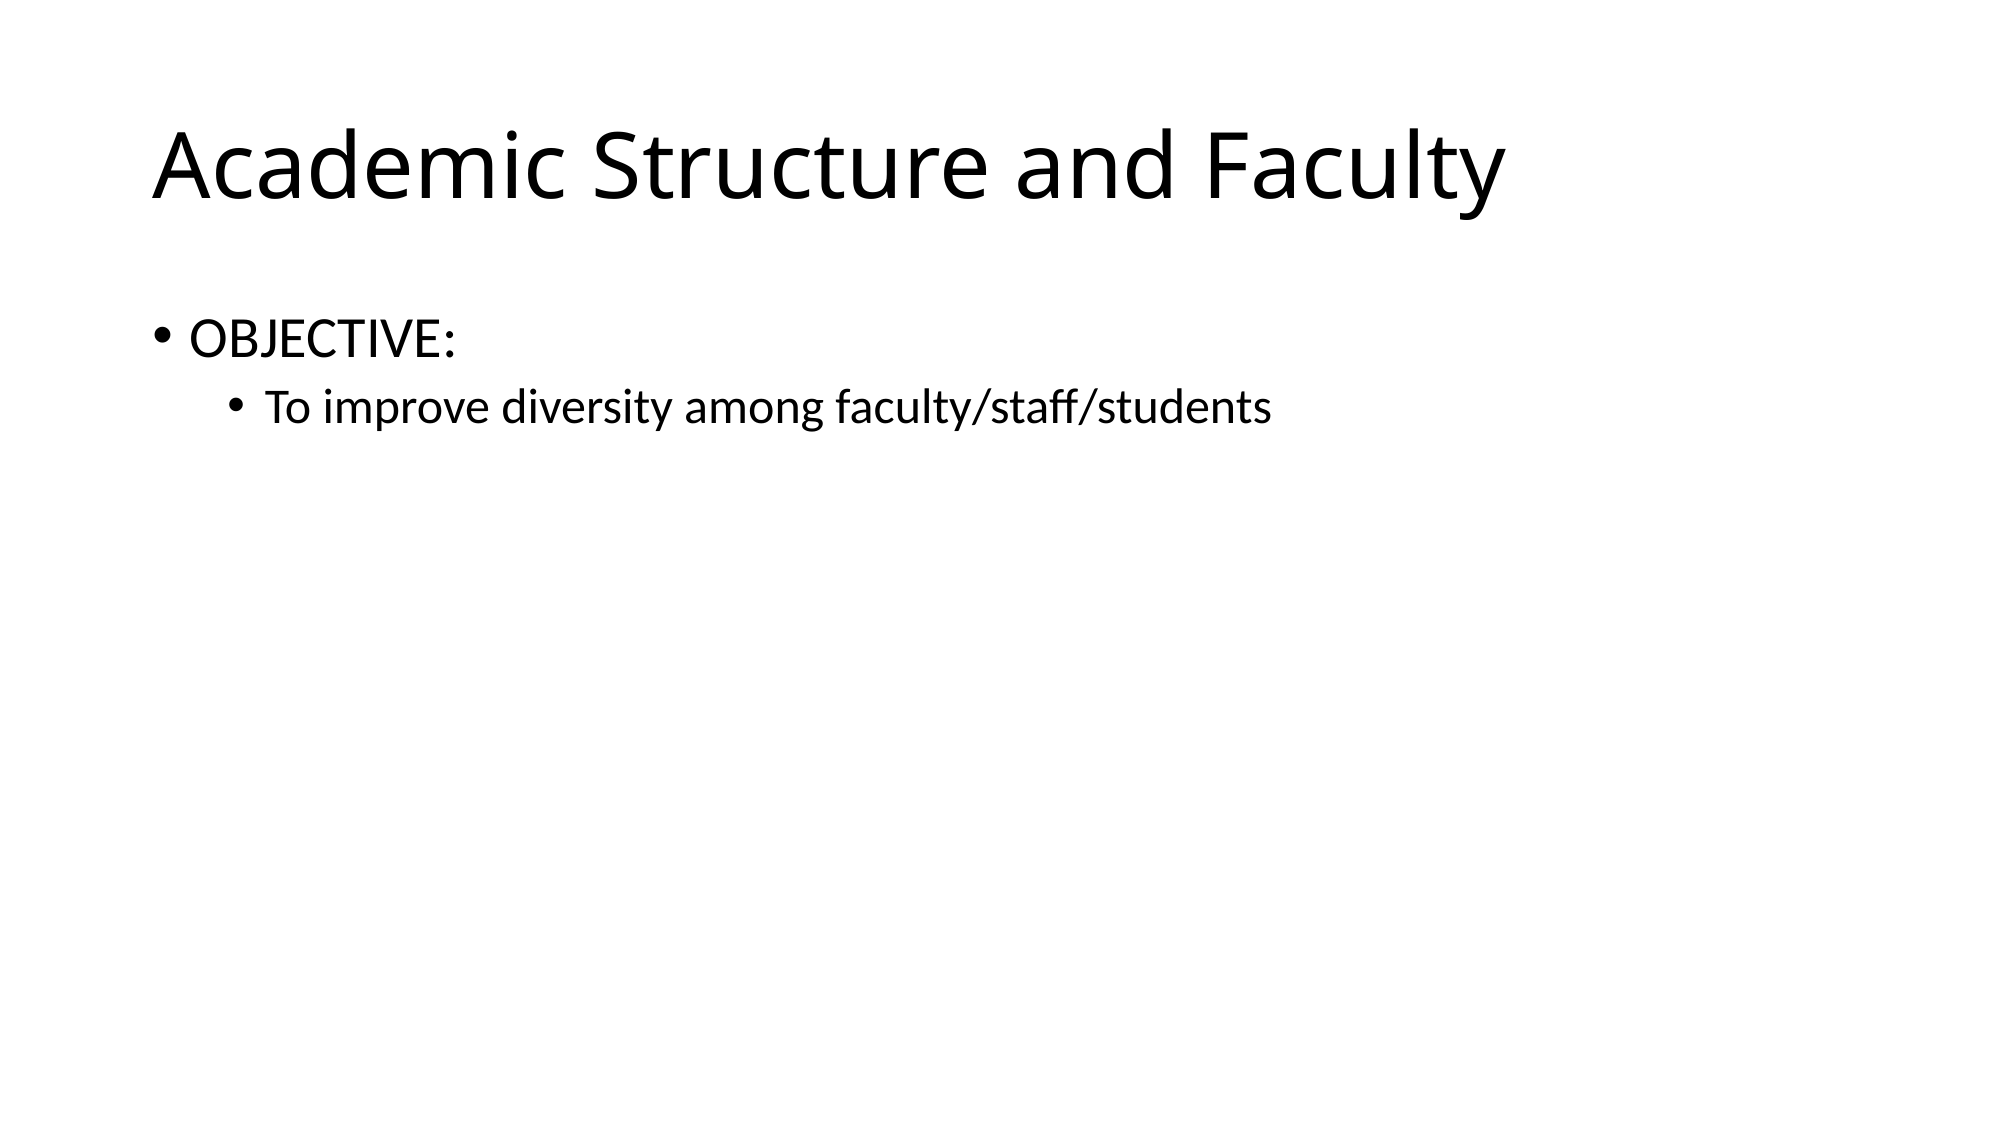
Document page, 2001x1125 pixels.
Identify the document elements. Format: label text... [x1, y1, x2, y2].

title Academic Structure and Faculty [137, 59, 1863, 278]
list OBJECTIVE: To improve diversity among faculty/staff/students [137, 299, 1863, 1014]
